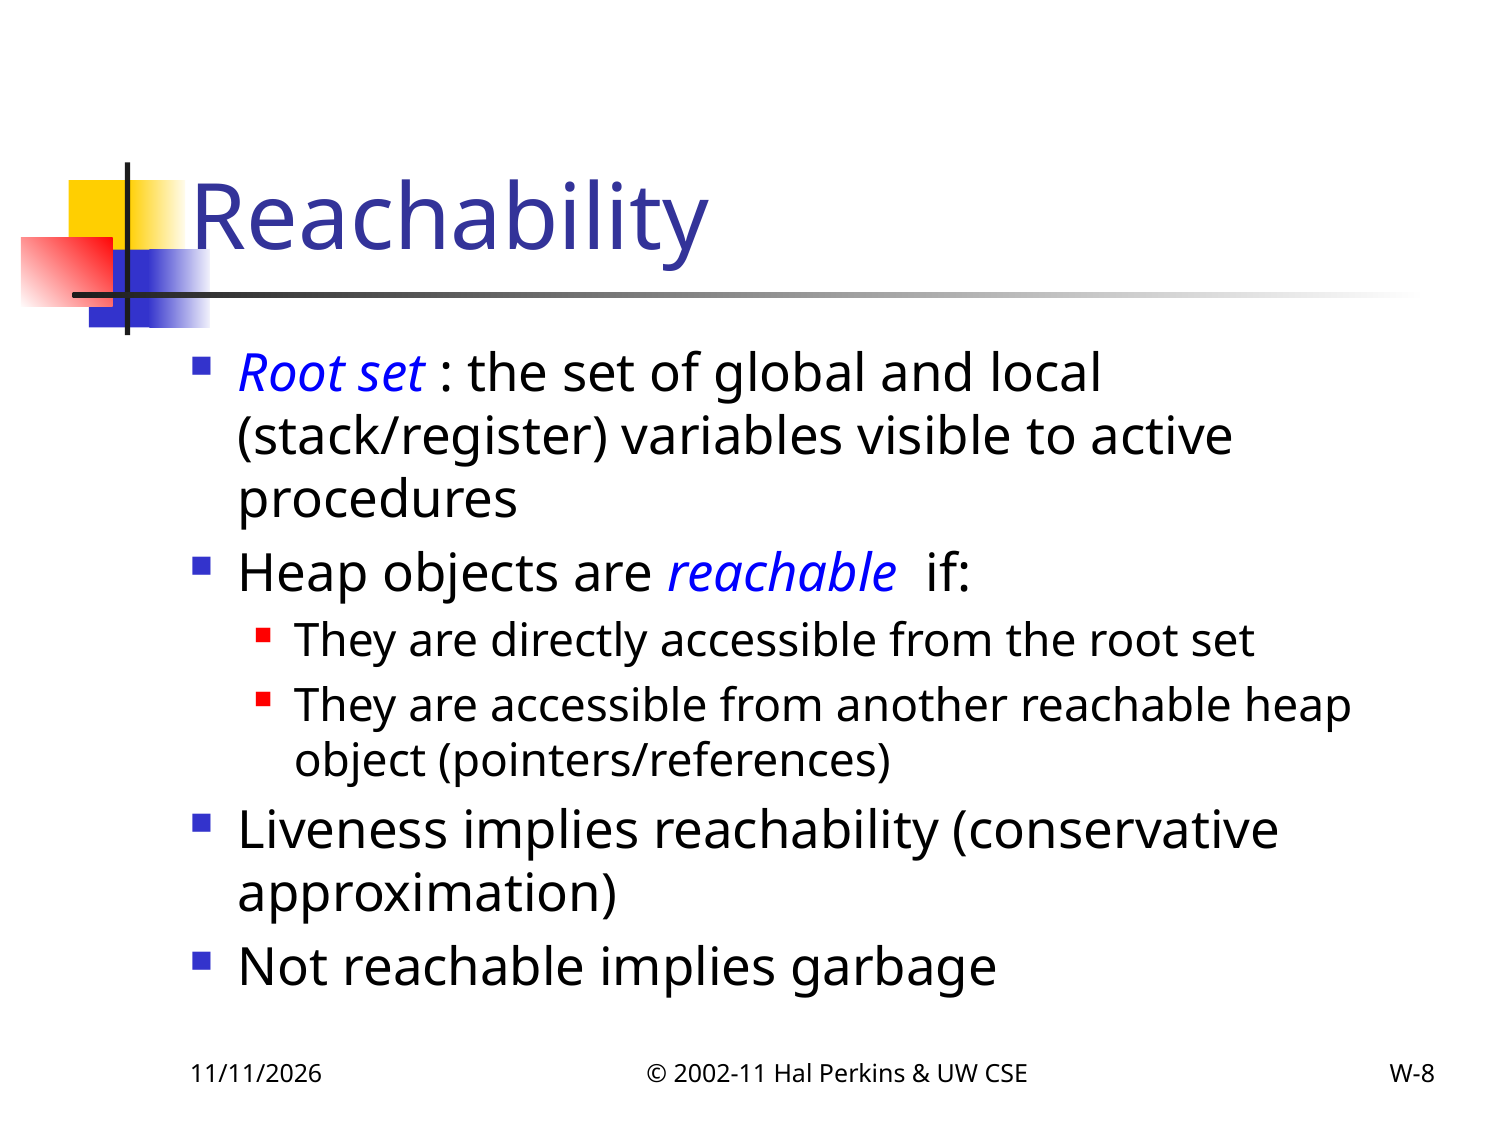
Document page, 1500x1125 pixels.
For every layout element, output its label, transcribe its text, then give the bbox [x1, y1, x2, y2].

slide_number W-8 [1137, 1023, 1451, 1100]
list Root set : the set of global and local (stack/register) variables visible to active procedures Heap objects are reachable if: They are directly accessible from the root set They are accessible from another reachable heap object (pointers/references) Liveness implies reachability (conservative approximation) Not reachable implies garbage [174, 330, 1451, 1007]
title Reachability [174, 34, 1454, 276]
footer © 2002-11 Hal Perkins & UW CSE [599, 1023, 1076, 1100]
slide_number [174, 1023, 488, 1100]
